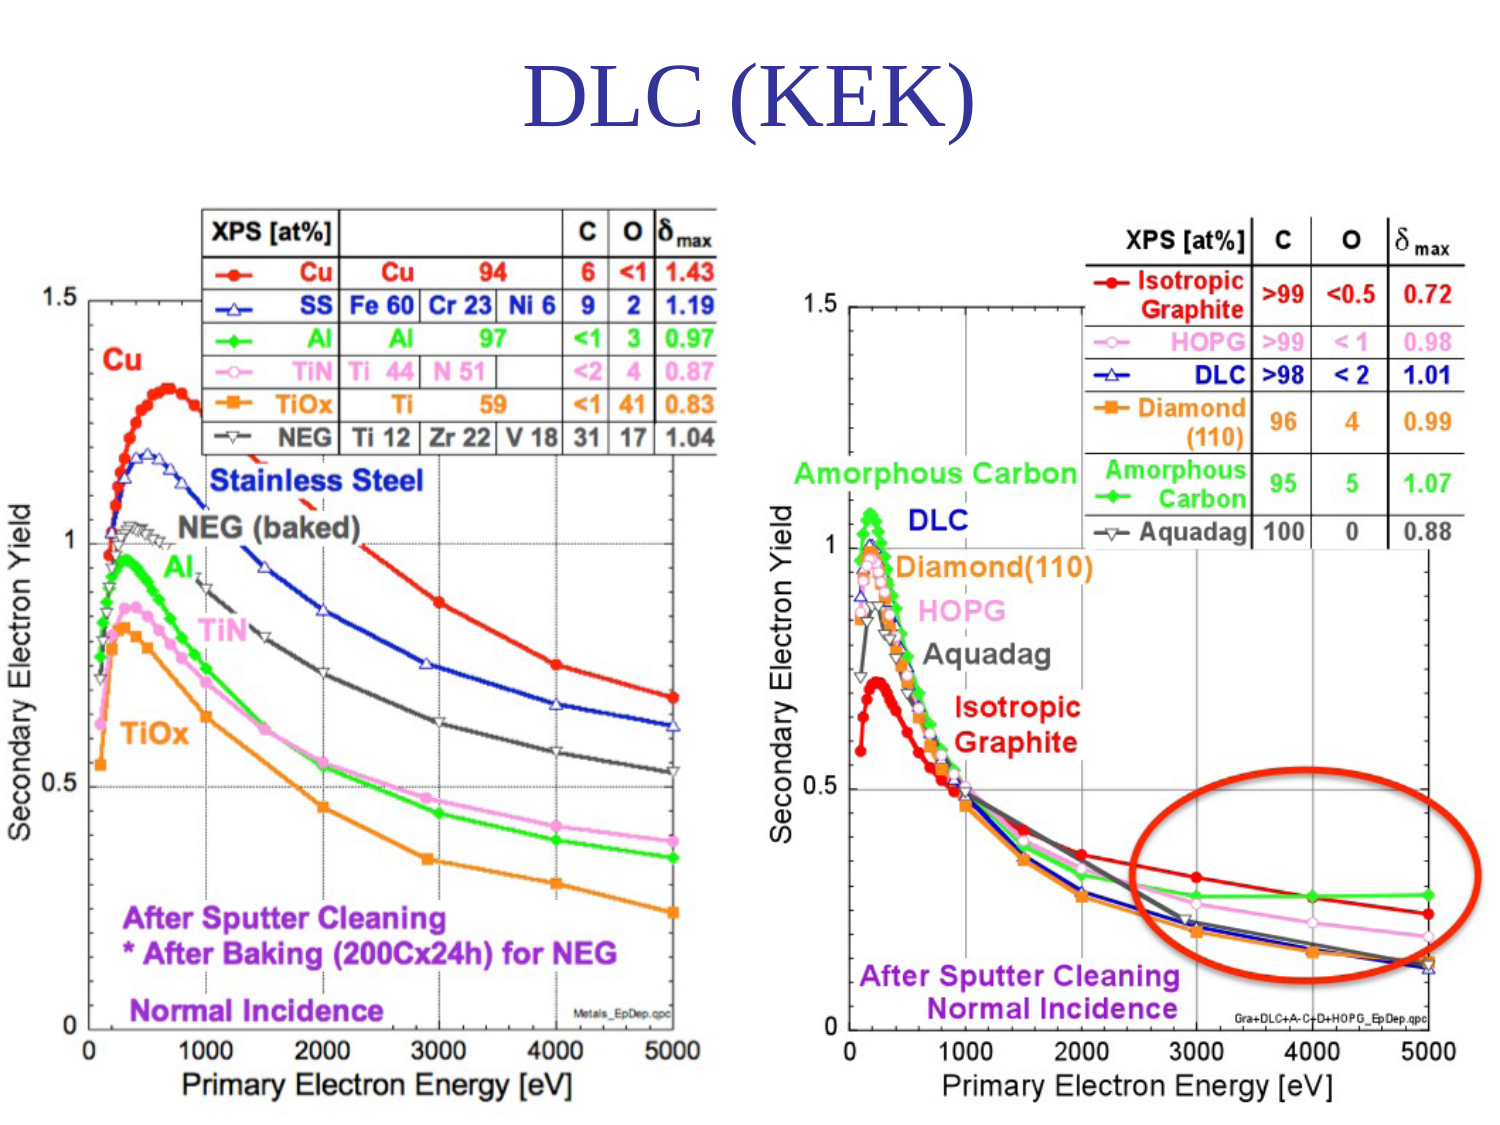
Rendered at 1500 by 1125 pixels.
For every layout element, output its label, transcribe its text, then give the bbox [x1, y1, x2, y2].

title DLC (KEK) [74, 24, 1426, 156]
picture [0, 187, 1500, 1125]
